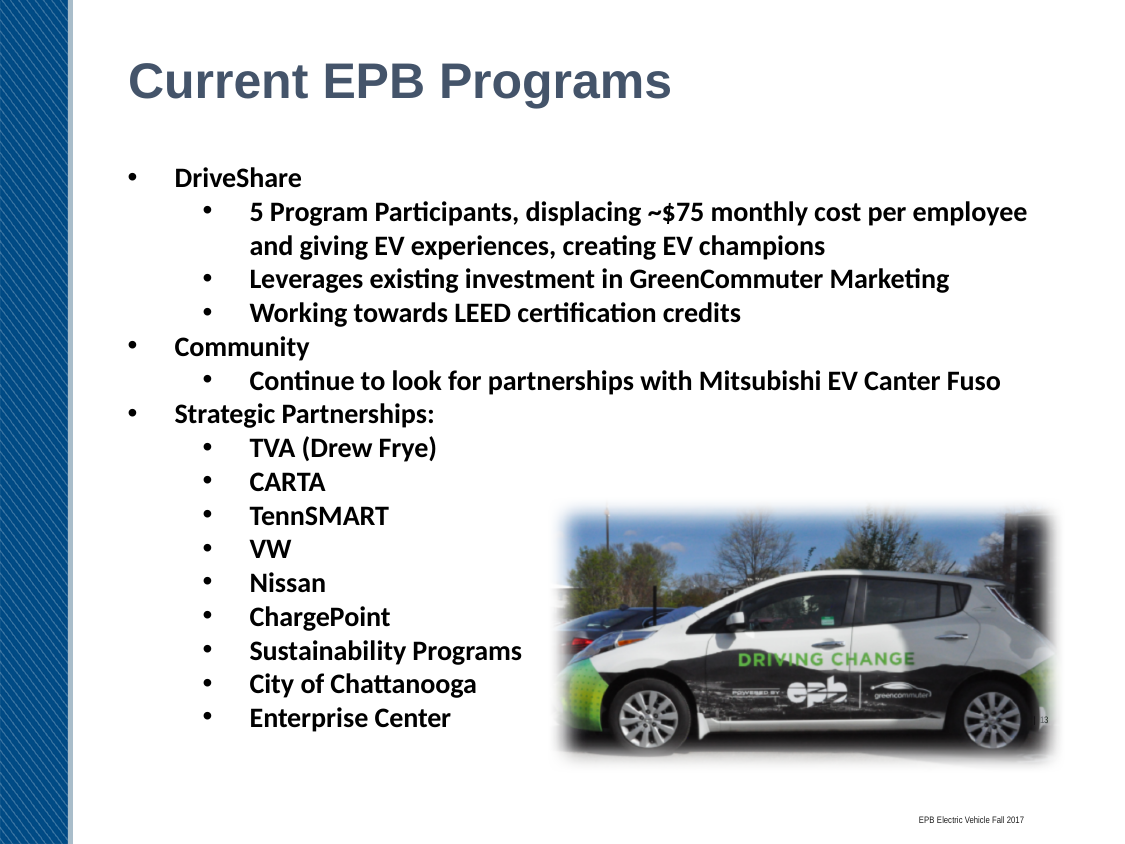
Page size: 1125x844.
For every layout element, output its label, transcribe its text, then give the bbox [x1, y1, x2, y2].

footer EPB Electric Vehicle Fall 2017 [667, 797, 1024, 843]
picture [0, 0, 73, 844]
title Current EPB Programs [113, 11, 1034, 152]
picture [547, 496, 1066, 774]
text_box DriveShare 5 Program Participants, displacing ~$75 monthly cost per employee and giving EV experiences, creating EV champions Leverages existing investment in GreenCommuter Marketing Working towards LEED certification credits Community Continue to look for partnerships with Mitsubishi EV Canter Fuso Strategic Partnerships: TVA (Drew Frye) CARTA TennSMART VW Nissan ChargePoint Sustainability Programs City of Chattanooga Enterprise Center [112, 152, 1082, 741]
